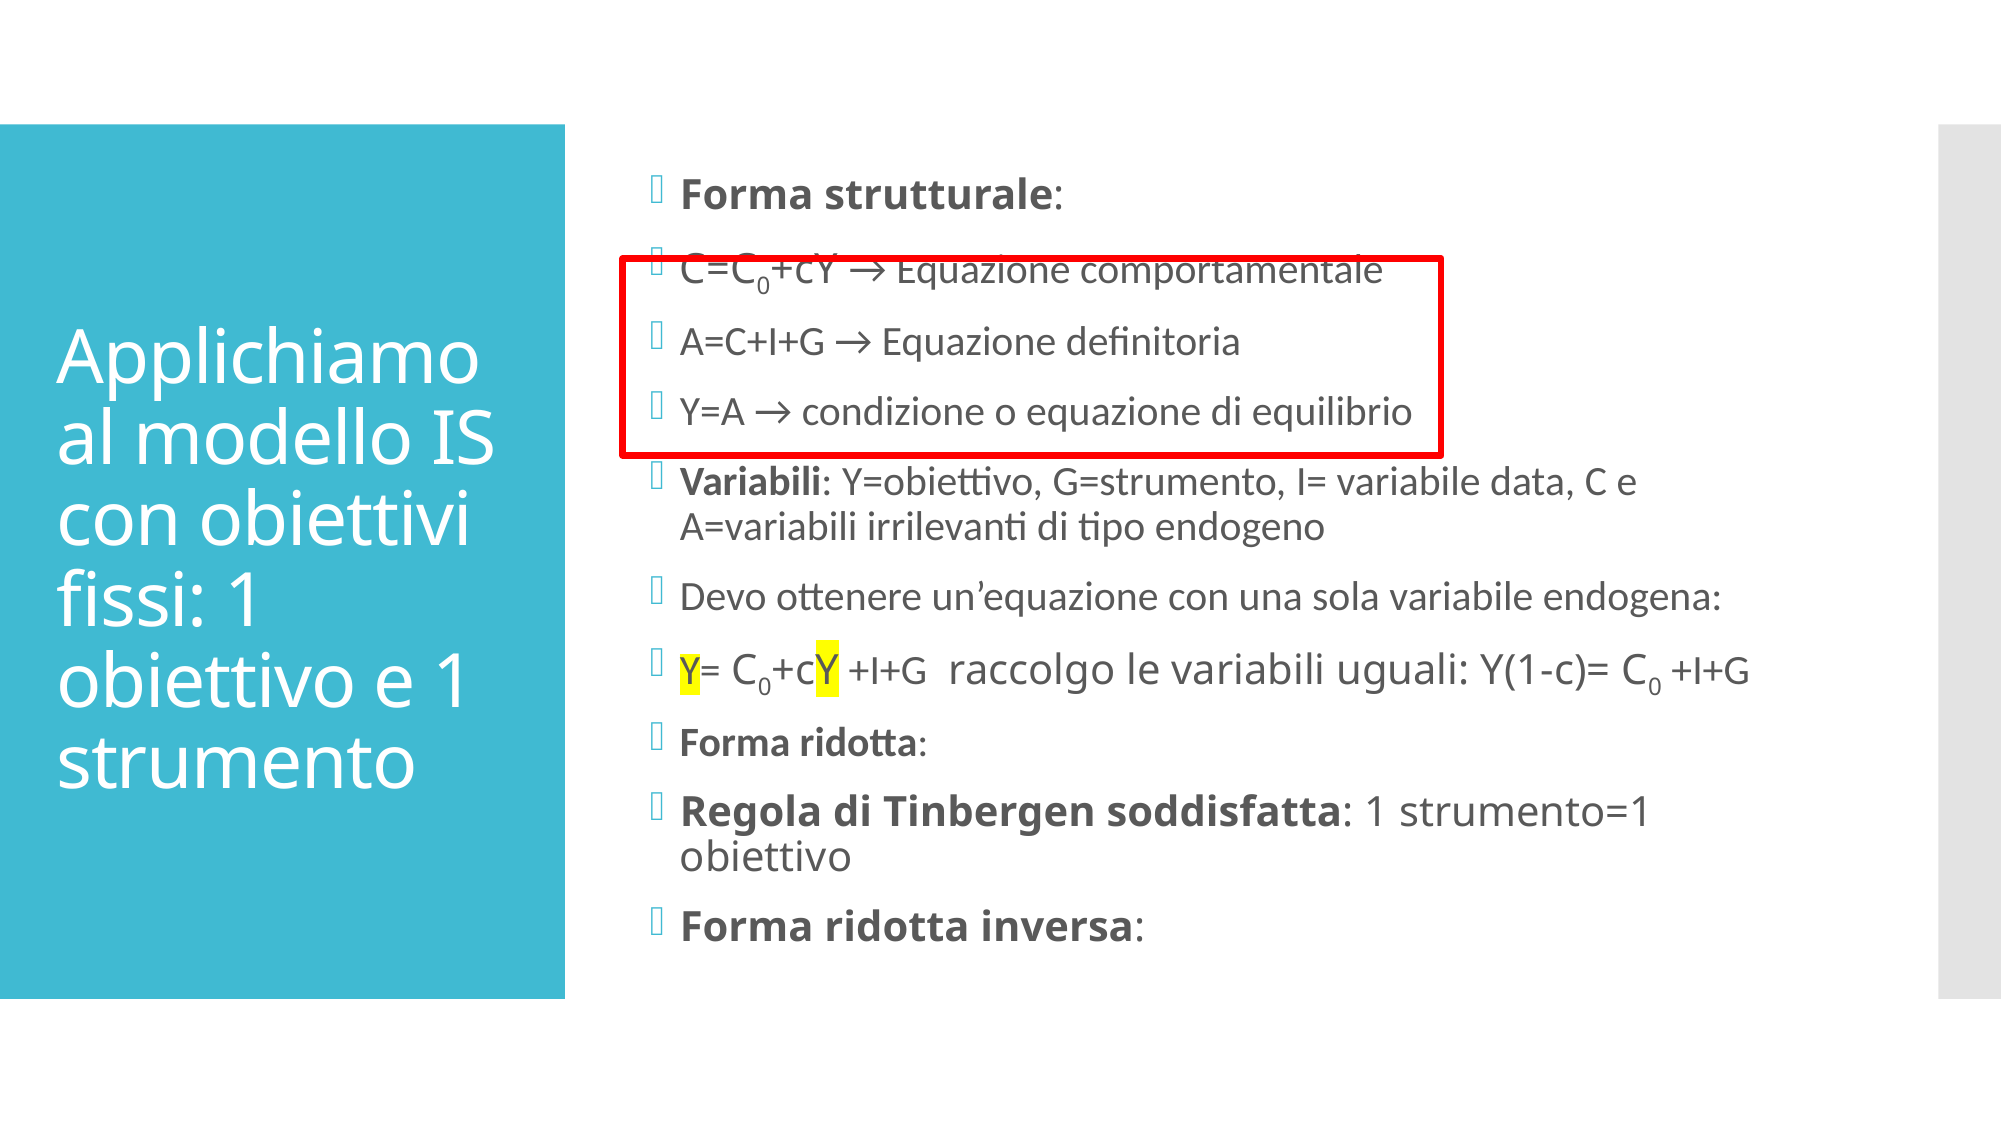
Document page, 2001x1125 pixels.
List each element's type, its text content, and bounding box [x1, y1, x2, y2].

text_box [622, 258, 1442, 456]
title Applichiamo al modello IS con obiettivi fissi: 1 obiettivo e 1 strumento [41, 184, 525, 940]
